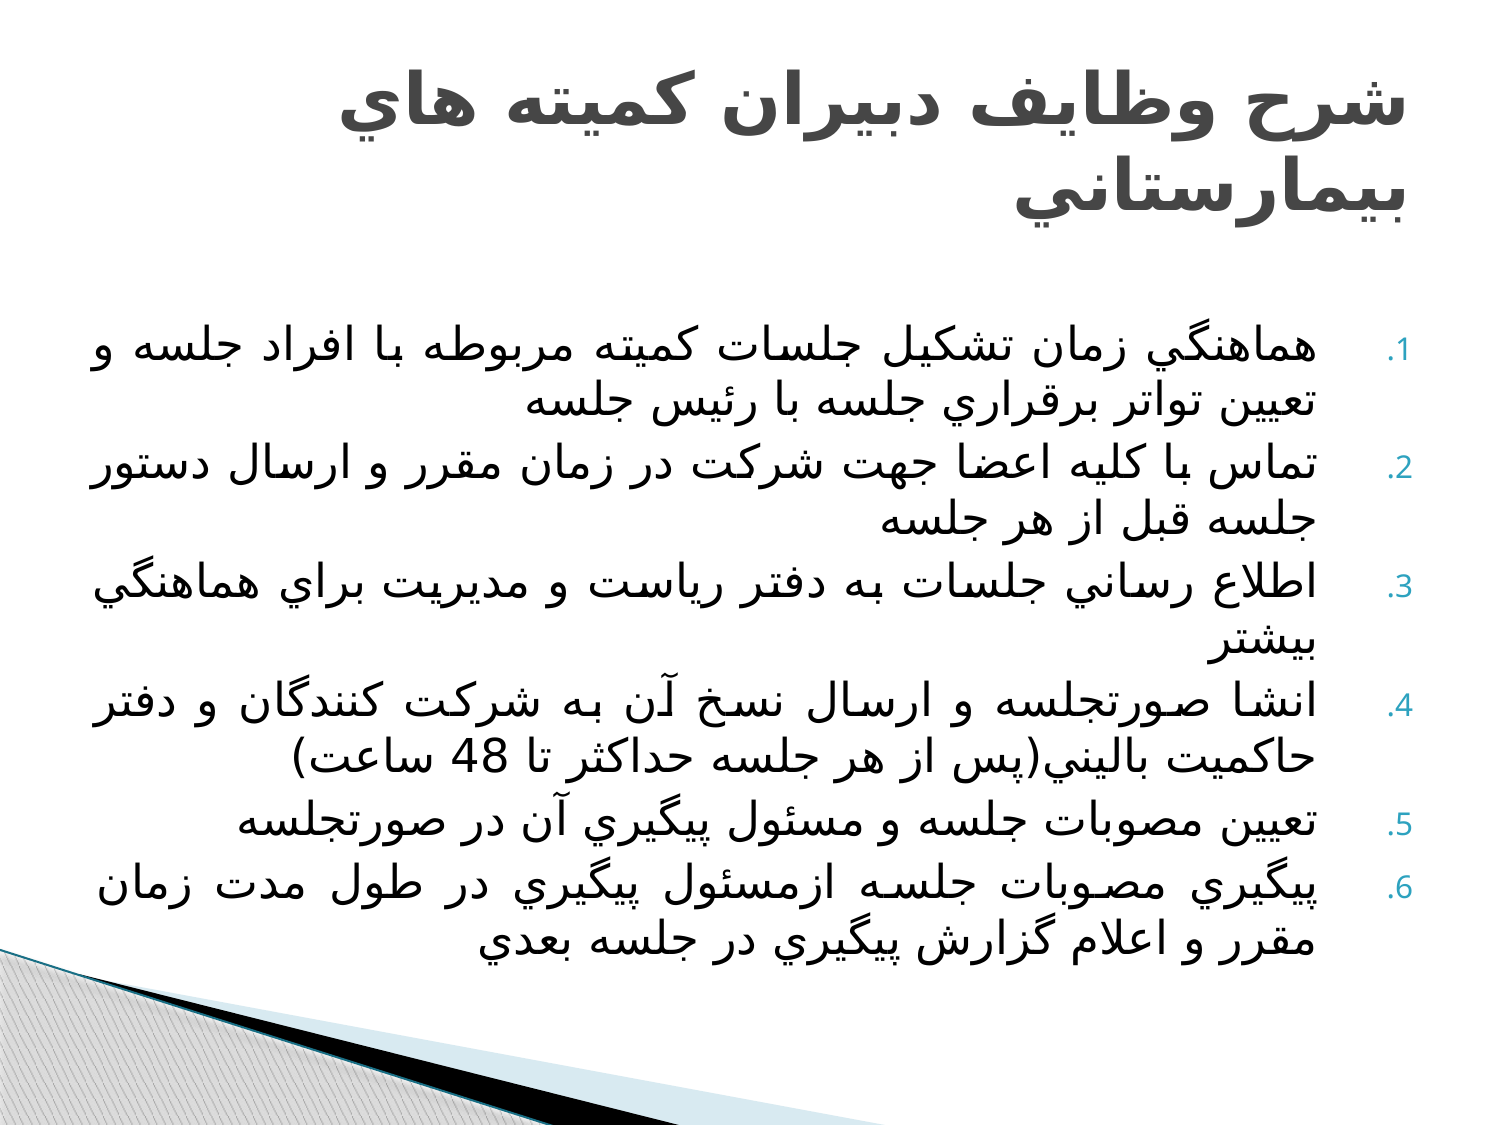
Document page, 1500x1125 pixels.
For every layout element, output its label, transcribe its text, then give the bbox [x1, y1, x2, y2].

list هماهنگي زمان تشکيل جلسات کميته مربوطه با افراد جلسه و تعيين تواتر برقراري جلسه با رئيس جلسه تماس با کليه اعضا جهت شرکت در زمان مقرر و ارسال دستور جلسه قبل از هر جلسه اطلاع رساني جلسات به دفتر رياست و مديريت براي هماهنگي بيشتر انشا صورتجلسه و ارسال نسخ آن به شرکت کنندگان و دفتر حاکميت باليني(پس از هر جلسه حداکثر تا 48 ساعت) تعيين مصوبات جلسه و مسئول پيگيري آن در صورتجلسه پيگيري مصوبات جلسه ازمسئول پيگيري در طول مدت زمان مقرر و اعلام گزارش پيگيري در جلسه بعدي [75, 243, 1425, 986]
title شرح وظايف دبيران کميته هاي بيمارستاني [75, 45, 1425, 233]
